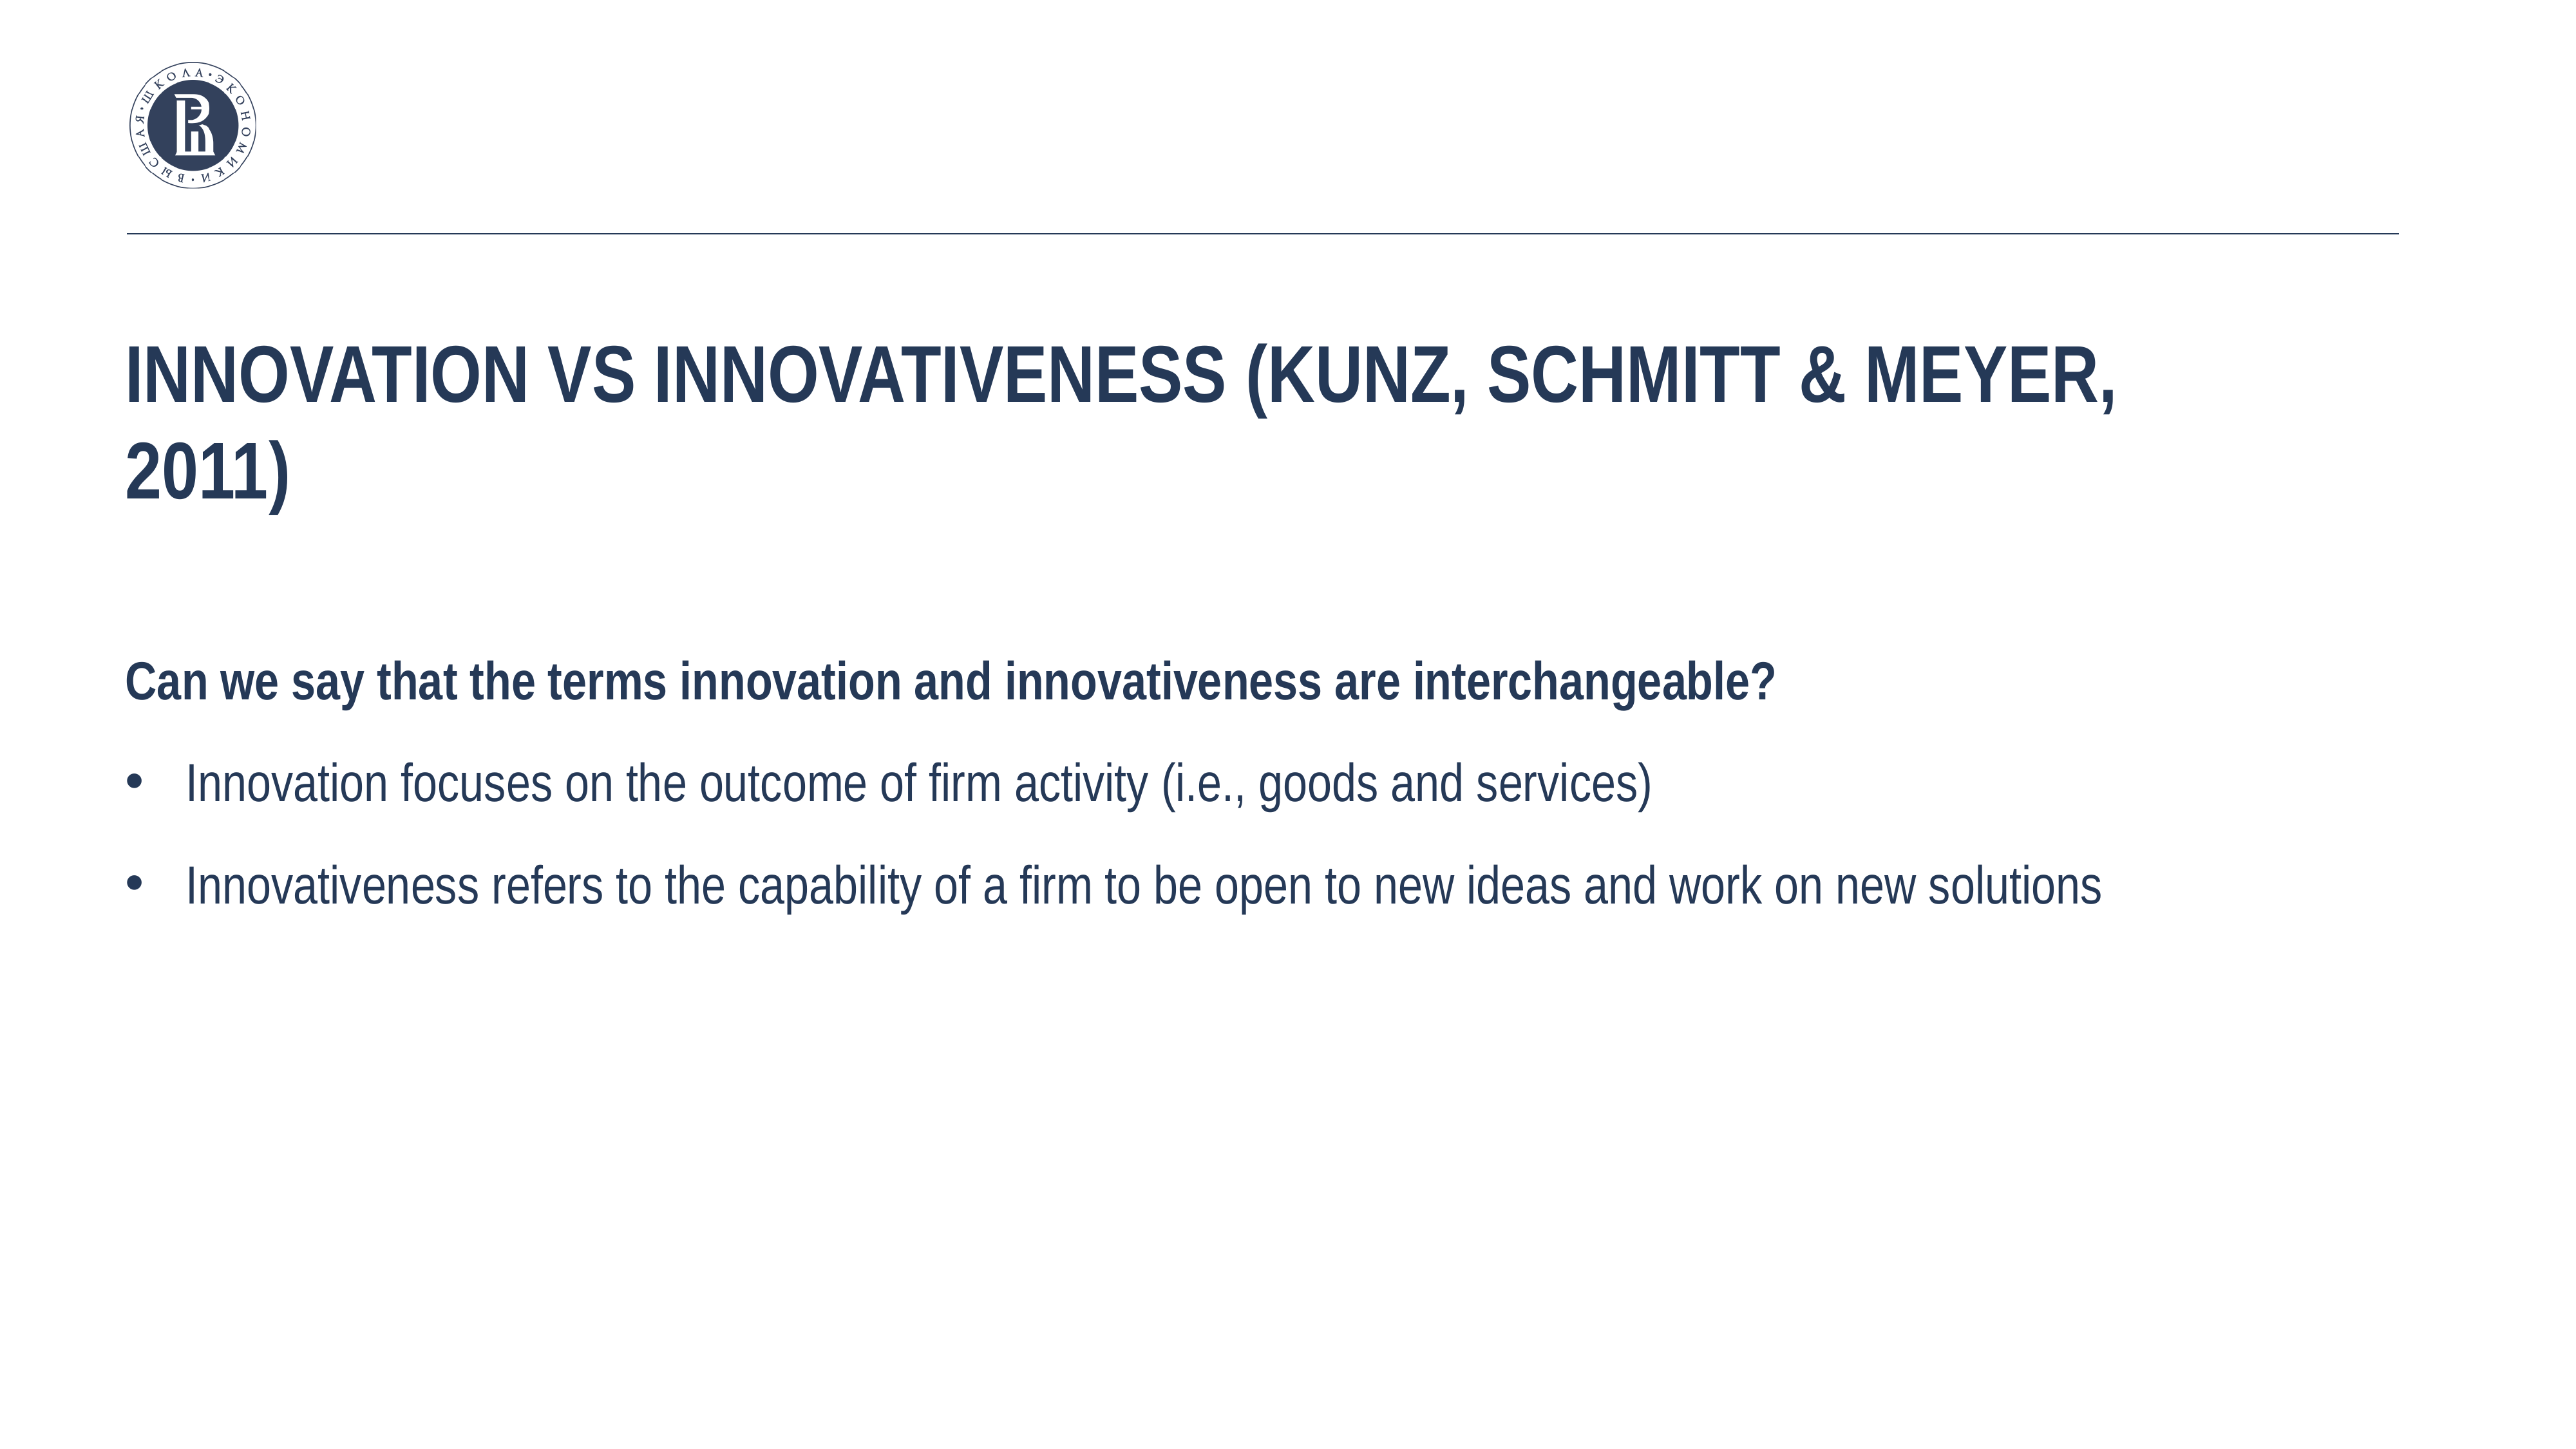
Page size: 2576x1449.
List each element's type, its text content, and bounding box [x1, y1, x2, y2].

text_box Can we say that the terms innovation and innovativeness are interchangeable? Innovation focuses on the outcome of firm activity (i.e., goods and services) Innovativeness refers to the capability of a firm to be open to new ideas and work on new solutions [118, 549, 2392, 1061]
picture [129, 62, 256, 189]
text_box Innovation vs Innovativeness (Kunz, Schmitt & Meyer, 2011) [117, 314, 2247, 481]
